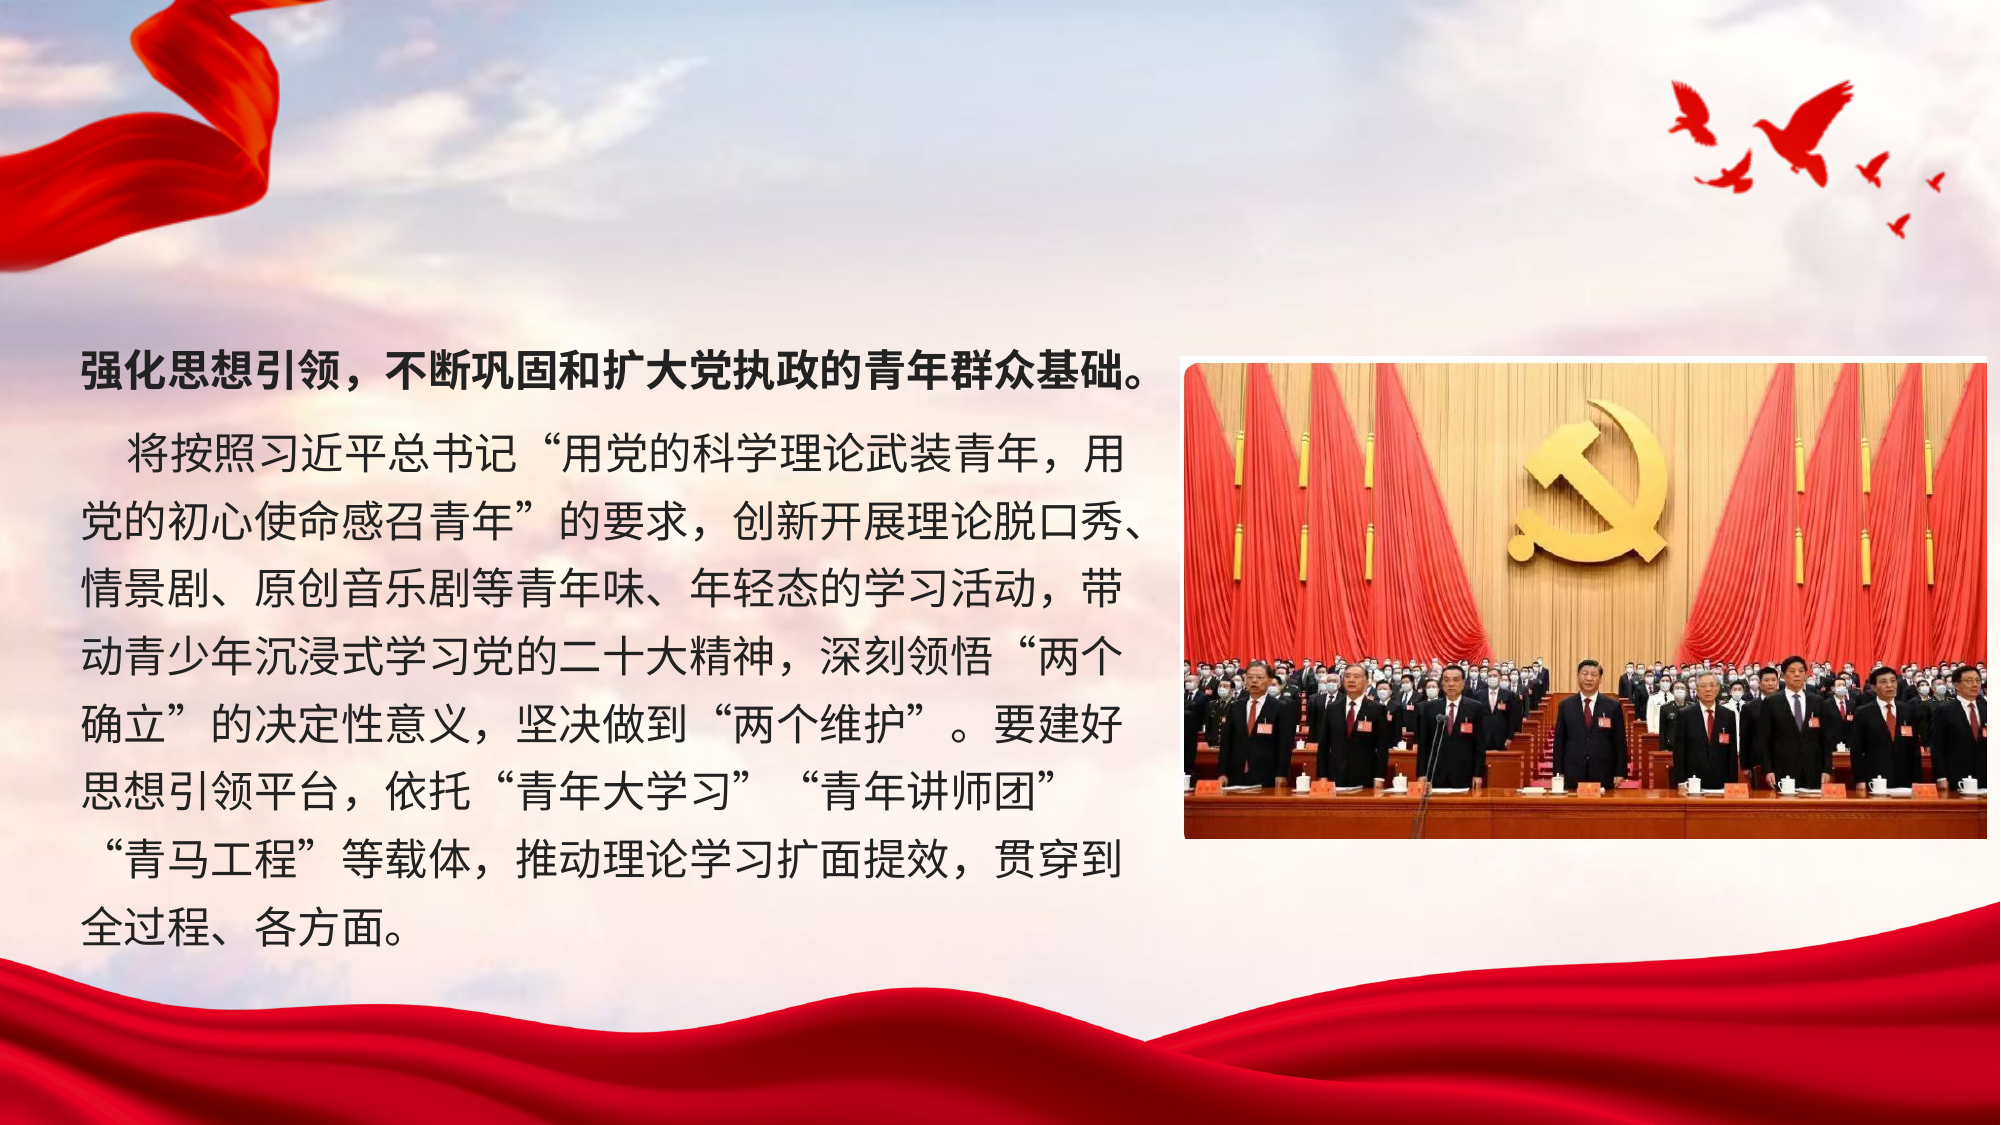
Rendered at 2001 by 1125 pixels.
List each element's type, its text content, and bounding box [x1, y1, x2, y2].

title [137, 59, 1863, 278]
picture [0, 0, 2001, 1125]
list 强化思想引领，不断巩固和扩大党执政的青年群众基础。 将按照习近平总书记“用党的科学理论武装青年，用党的初心使命感召青年”的要求，创新开展理论脱口秀、情景剧、原创音乐剧等青年味、年轻态的学习活动，带动青少年沉浸式学习党的二十大精神，深刻领悟“两个确立”的决定性意义，坚决做到“两个维护”。要建好思想引领平台，依托“青年大学习”“青年讲师团”“青马工程”等载体，推动理论学习扩面提效，贯穿到全过程、各方面。 [65, 320, 1149, 901]
